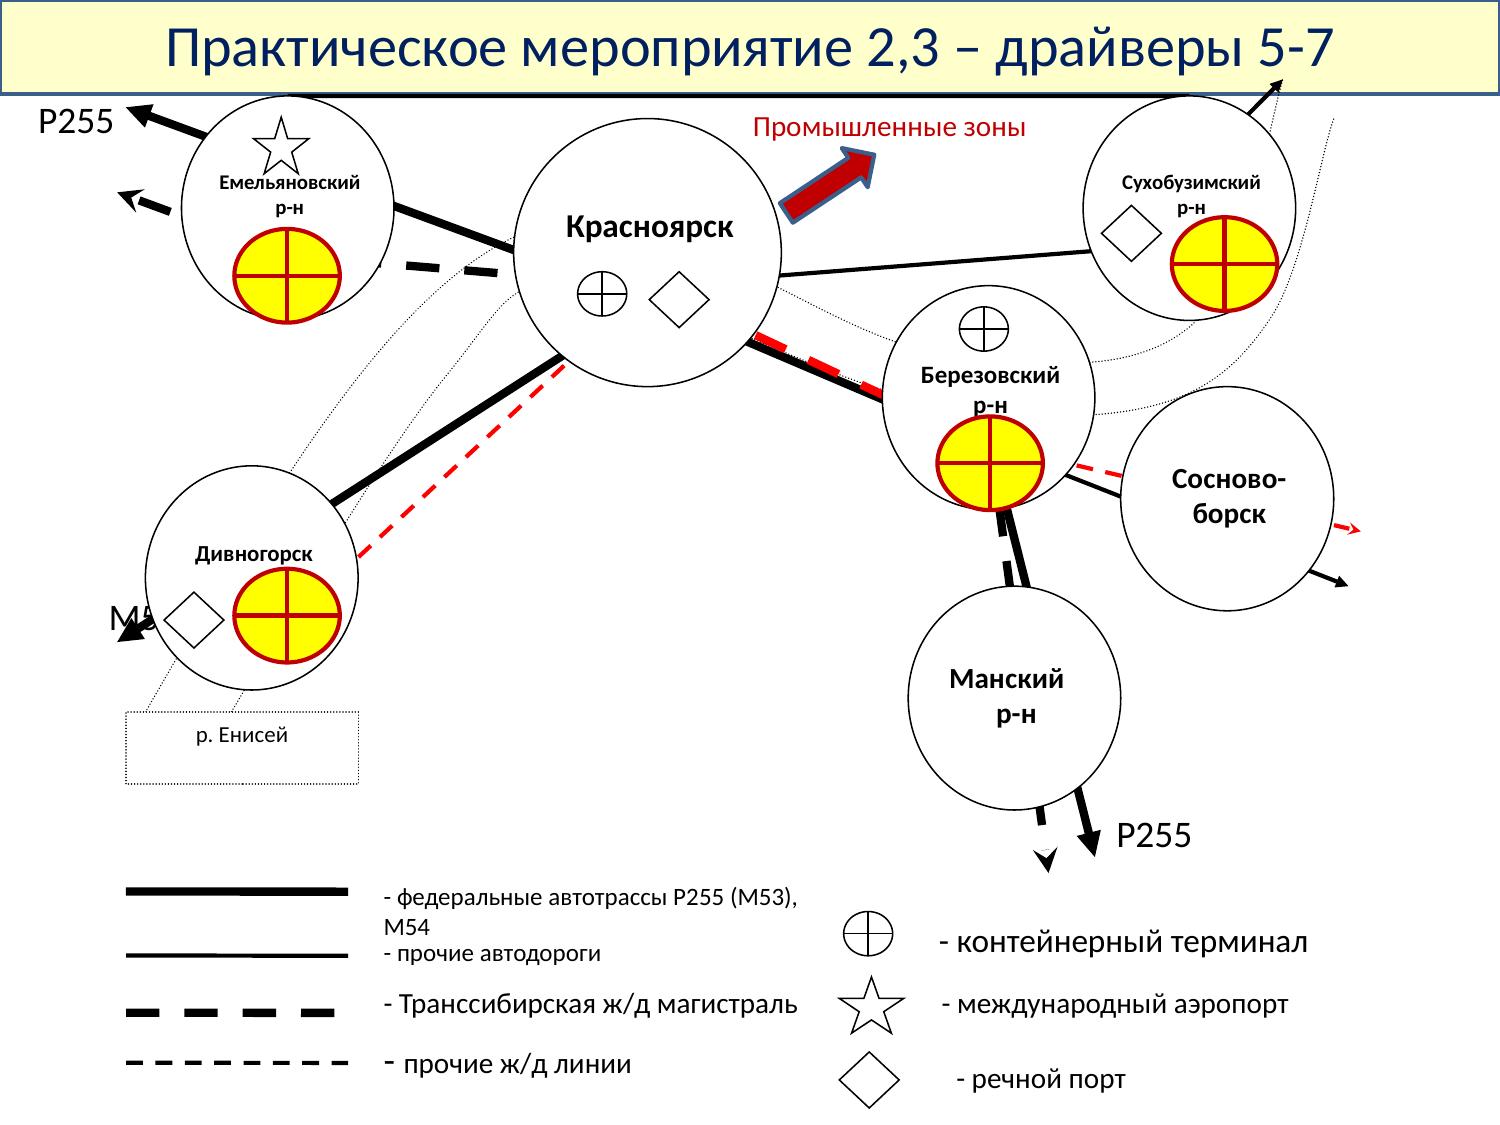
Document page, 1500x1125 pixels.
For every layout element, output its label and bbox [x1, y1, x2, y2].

text_box [0, 0, 1500, 94]
text_box [23, 79, 1384, 1125]
